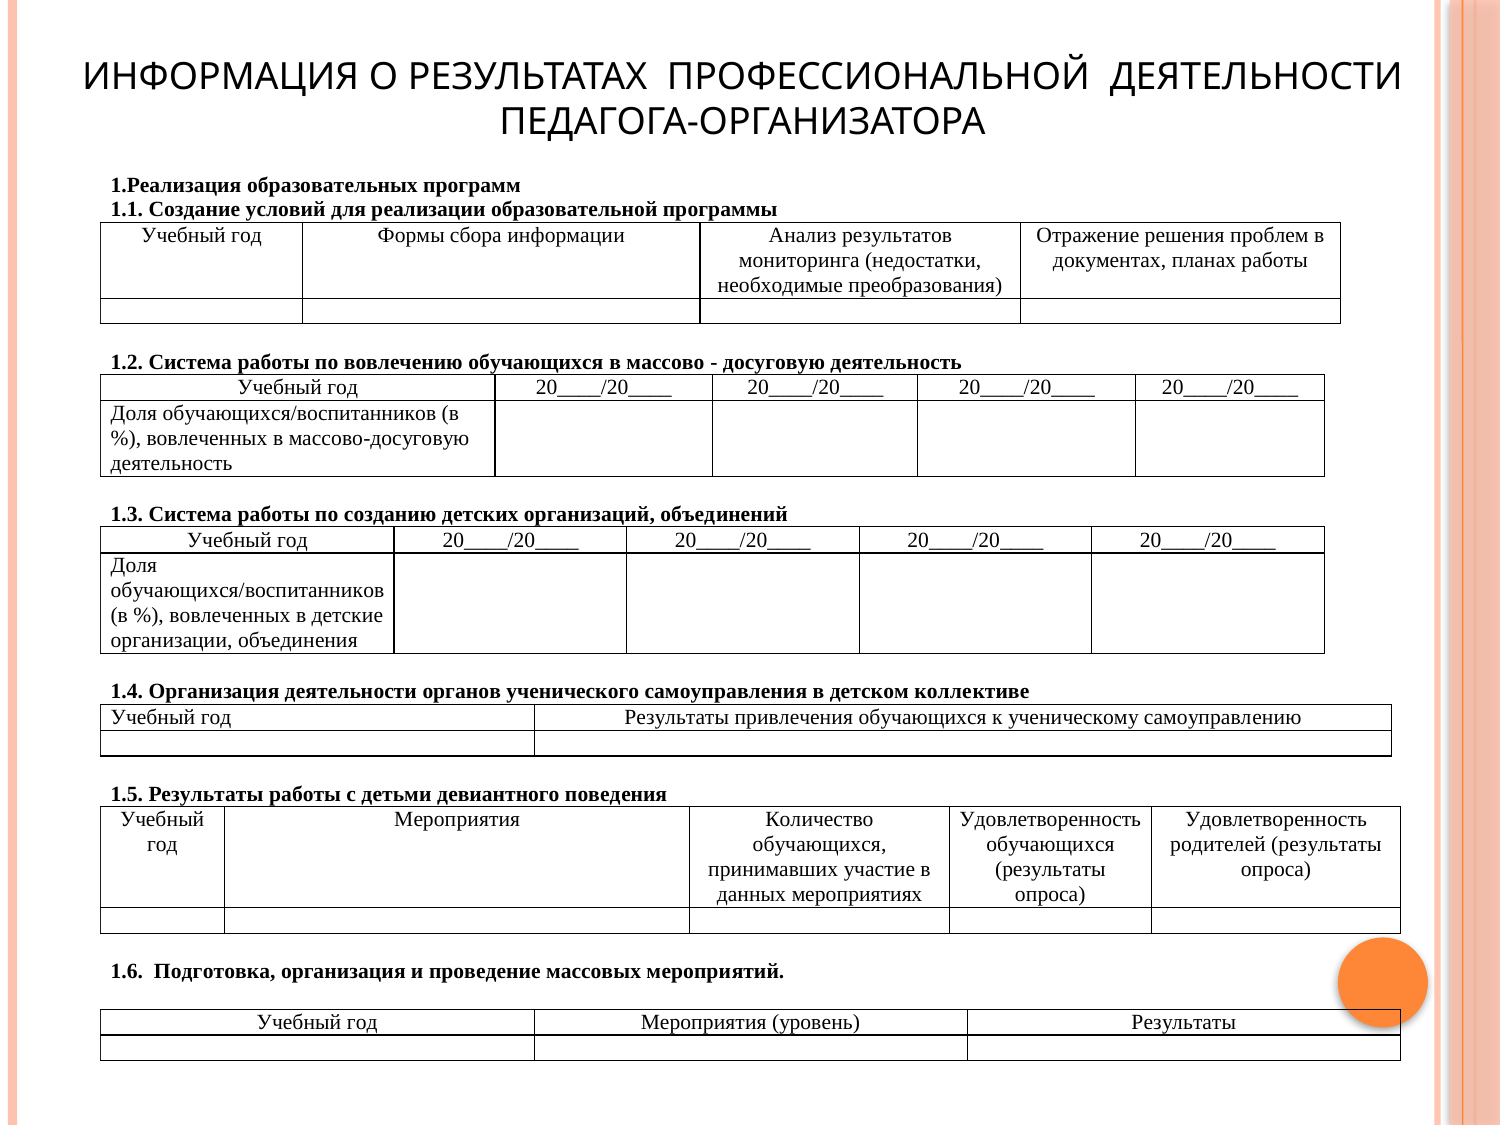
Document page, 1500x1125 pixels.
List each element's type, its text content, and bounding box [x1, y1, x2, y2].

title Информация о результатах профессиональной деятельности педагога-организатора [64, 43, 1420, 149]
picture [99, 171, 1402, 1093]
